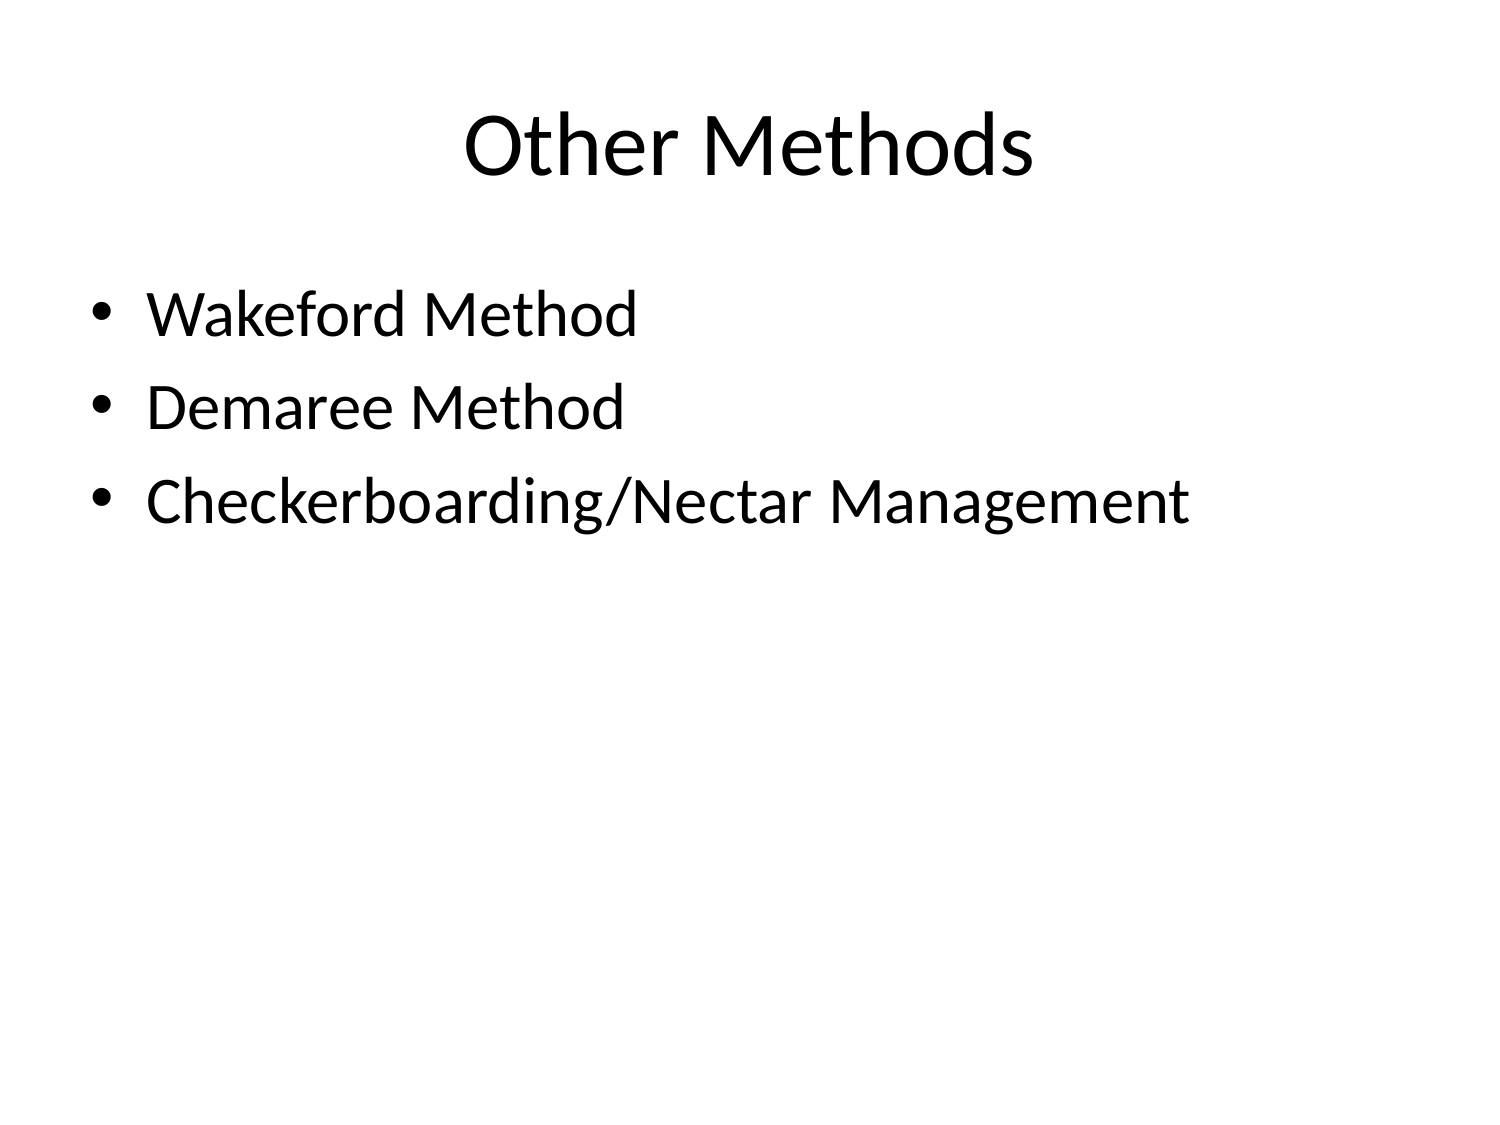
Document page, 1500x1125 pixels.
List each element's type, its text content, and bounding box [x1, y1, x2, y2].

list Wakeford Method Demaree Method Checkerboarding/Nectar Management [75, 262, 1425, 1005]
title Other Methods [75, 45, 1425, 233]
